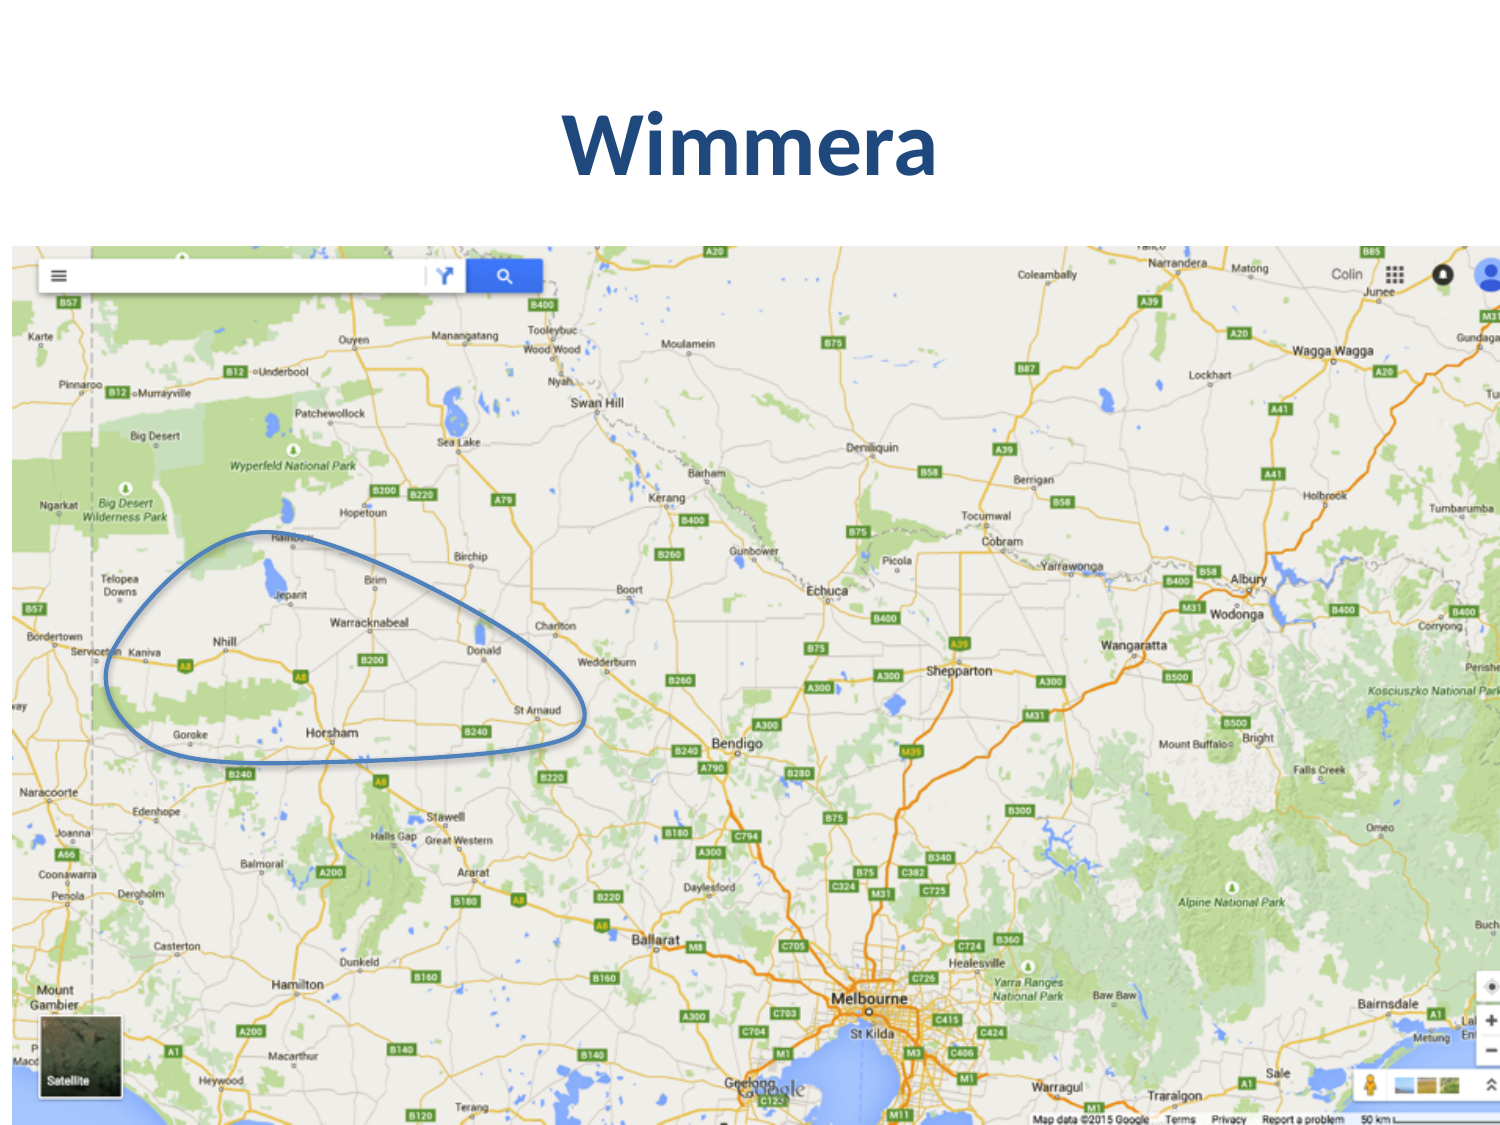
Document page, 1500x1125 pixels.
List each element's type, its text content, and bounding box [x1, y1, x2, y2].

picture [12, 246, 1500, 1125]
title Wimmera [75, 45, 1425, 233]
